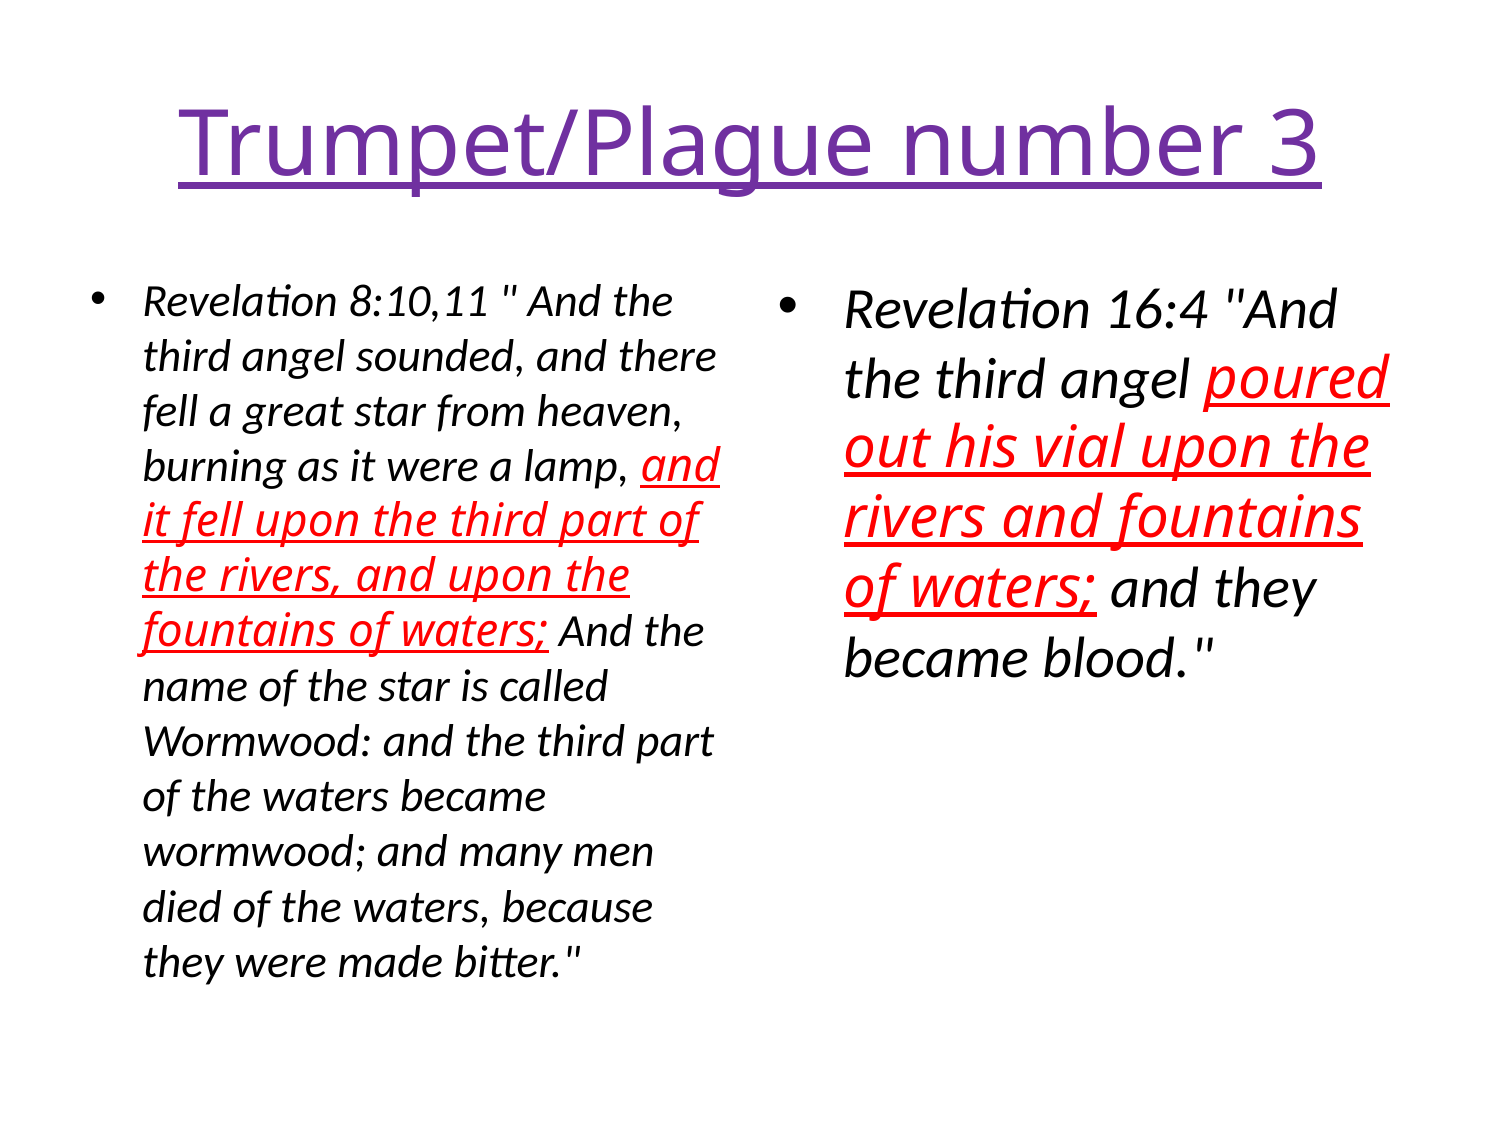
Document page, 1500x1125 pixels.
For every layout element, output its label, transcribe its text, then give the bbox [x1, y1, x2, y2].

title Trumpet/Plague number 3 [75, 45, 1425, 233]
list Revelation 8:10,11 " And the third angel sounded, and there fell a great star from heaven, burning as it were a lamp, and it fell upon the third part of the rivers, and upon the fountains of waters; And the name of the star is called Wormwood: and the third part of the waters became wormwood; and many men died of the waters, because they were made bitter." [75, 262, 738, 1005]
list Revelation 16:4 "And the third angel poured out his vial upon the rivers and fountains of waters; and they became blood." [762, 262, 1425, 1005]
